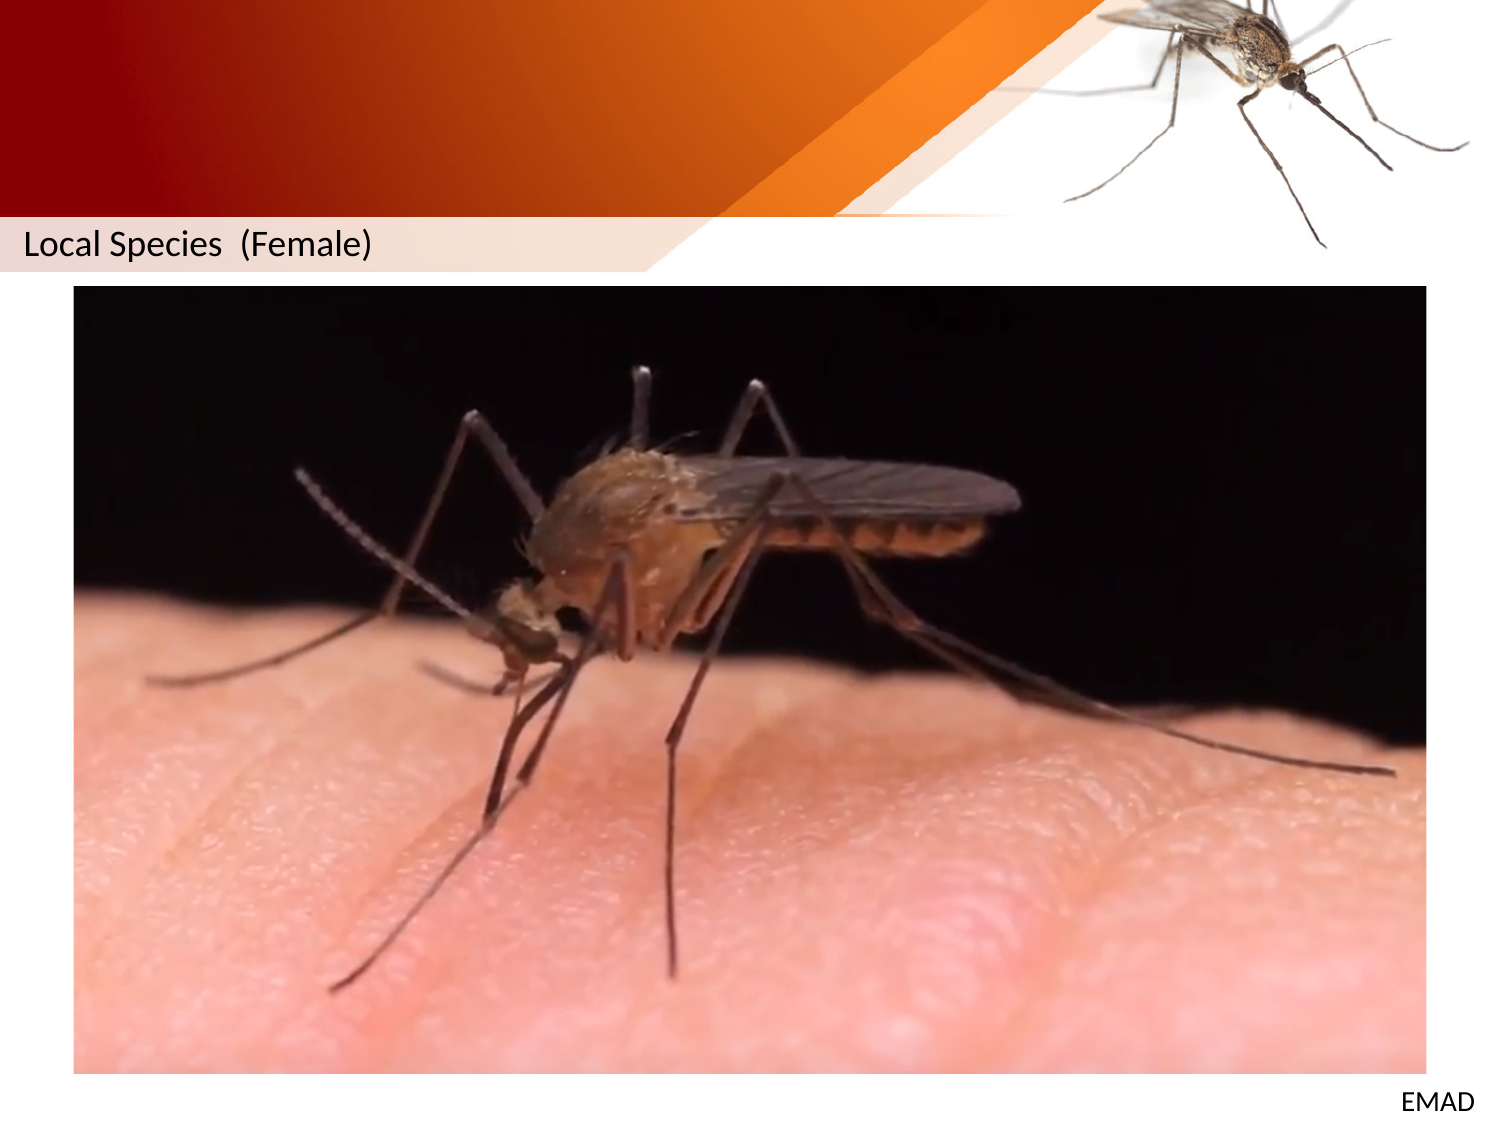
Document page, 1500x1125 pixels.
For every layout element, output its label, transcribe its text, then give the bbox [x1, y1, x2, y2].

text_box Local Species (Female) [8, 211, 535, 272]
text_box EMAD [1376, 1074, 1500, 1125]
picture [0, 0, 1500, 1125]
